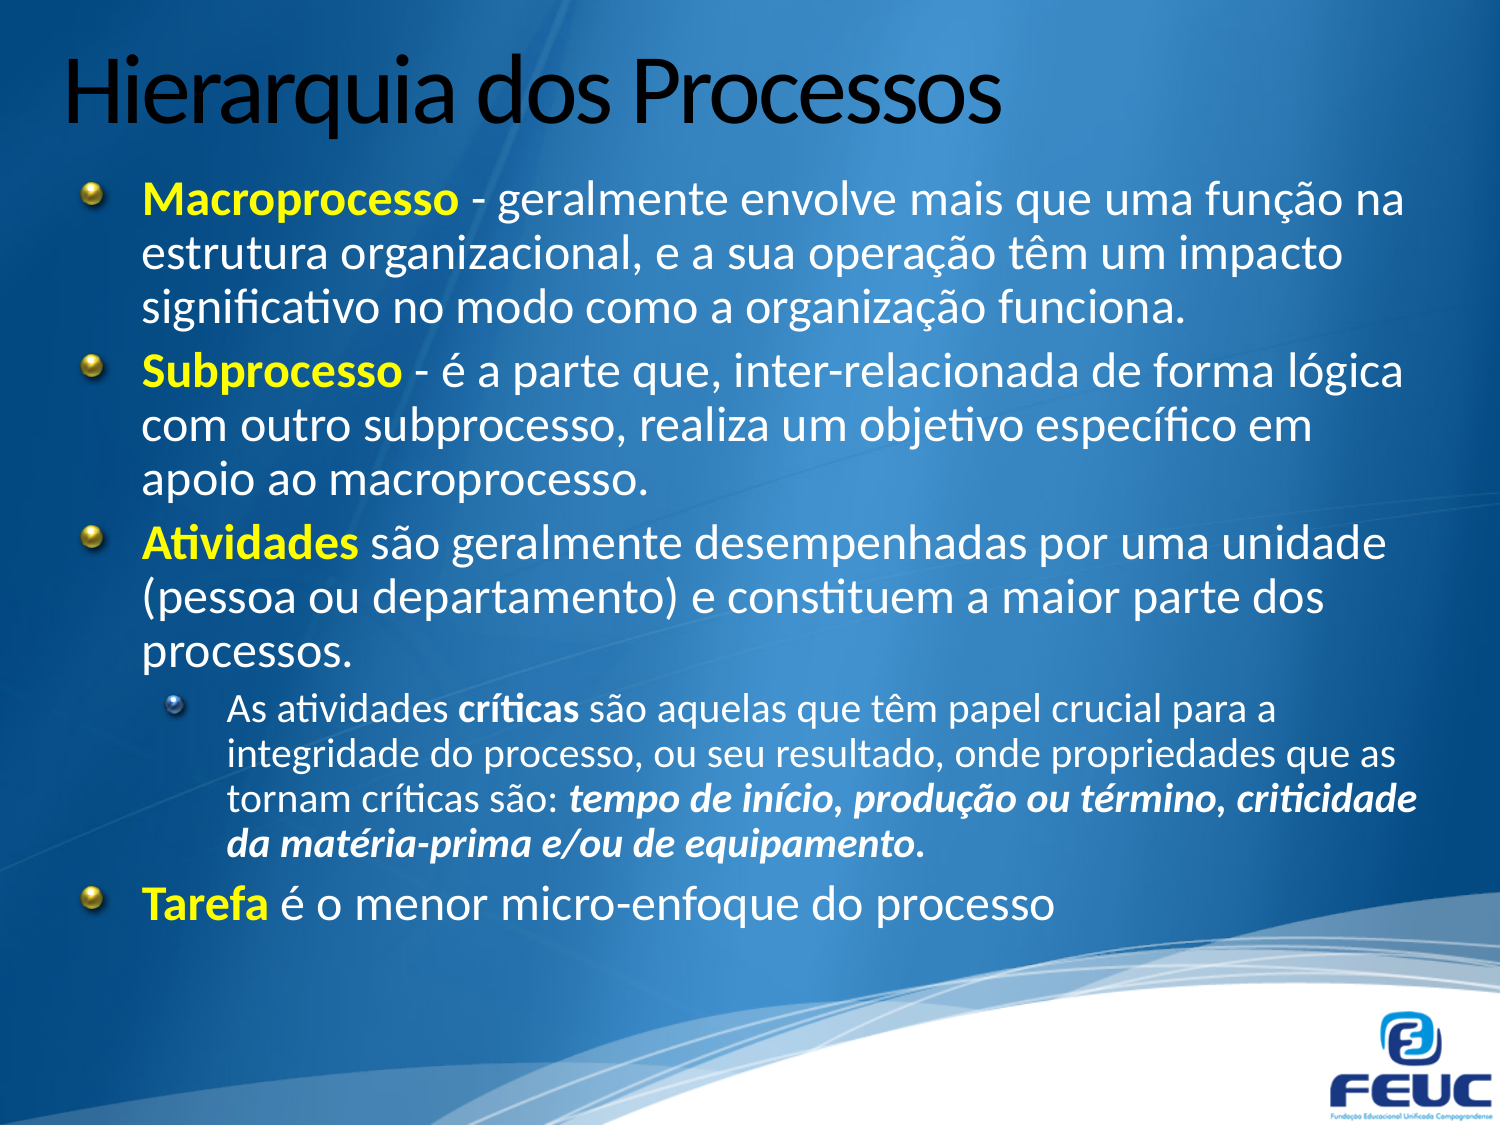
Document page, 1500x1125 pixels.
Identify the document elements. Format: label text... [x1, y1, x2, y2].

title Hierarquia dos Processos [62, 37, 1438, 256]
picture [0, 0, 1500, 1125]
list Macroprocesso - geralmente envolve mais que uma função na estrutura organizacional, e a sua operação têm um impacto significativo no modo como a organização funciona. Subprocesso - é a parte que, inter-relacionada de forma lógica com outro subprocesso, realiza um objetivo específico em apoio ao macroprocesso. Atividades são geralmente desempenhadas por uma unidade (pessoa ou departamento) e constituem a maior parte dos processos. As atividades críticas são aquelas que têm papel crucial para a integridade do processo, ou seu resultado, onde propriedades que as tornam críticas são: tempo de início, produção ou término, criticidade da matéria-prima e/ou de equipamento. Tarefa é o menor micro-enfoque do processo [76, 172, 1438, 929]
